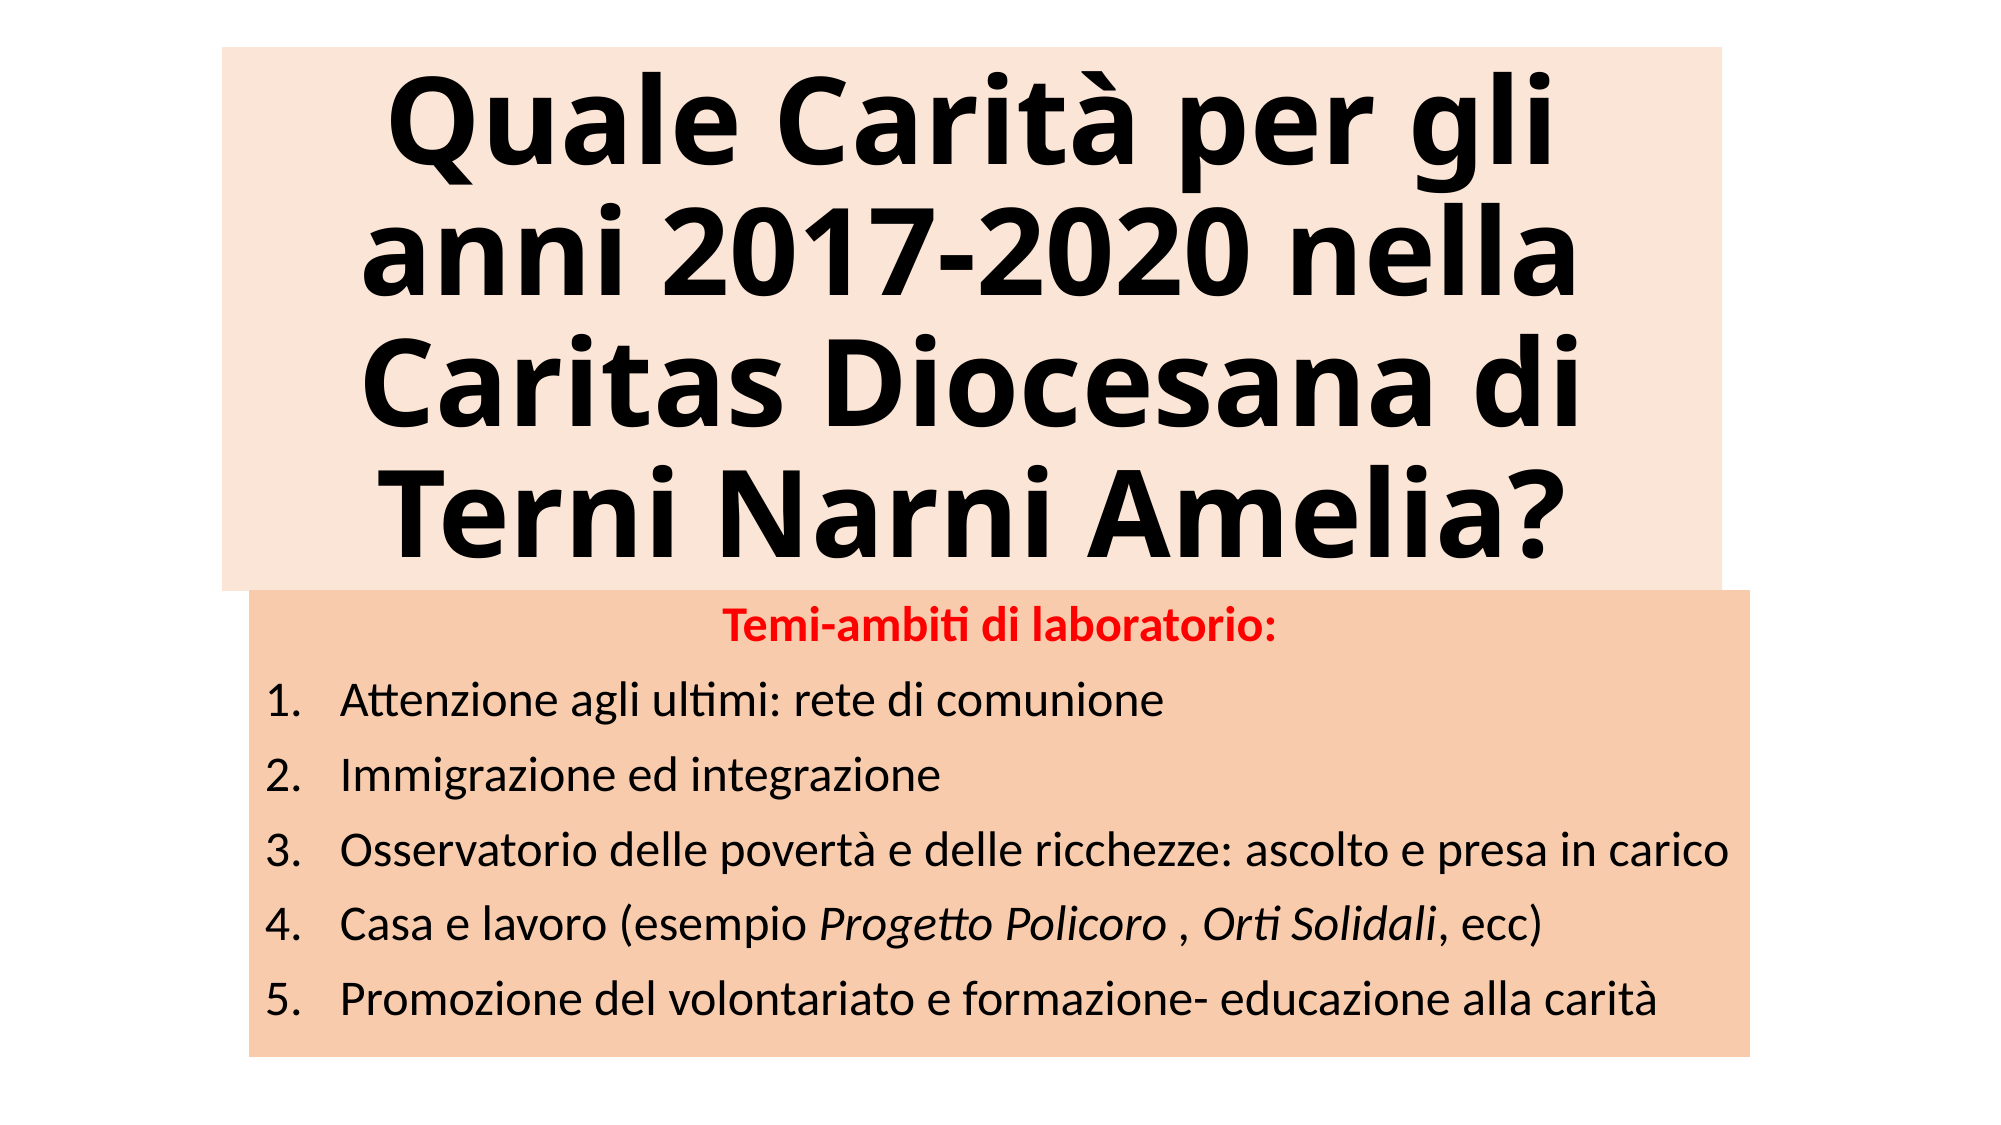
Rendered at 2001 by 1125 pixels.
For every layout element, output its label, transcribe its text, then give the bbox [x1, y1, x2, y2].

subtitle Temi-ambiti di laboratorio: Attenzione agli ultimi: rete di comunione Immigrazione ed integrazione Osservatorio delle povertà e delle ricchezze: ascolto e presa in carico Casa e lavoro (esempio Progetto Policoro , Orti Solidali, ecc) Promozione del volontariato e formazione- educazione alla carità [249, 590, 1750, 1057]
title Quale Carità per gli anni 2017-2020 nella Caritas Diocesana di Terni Narni Amelia? [222, 47, 1723, 591]
